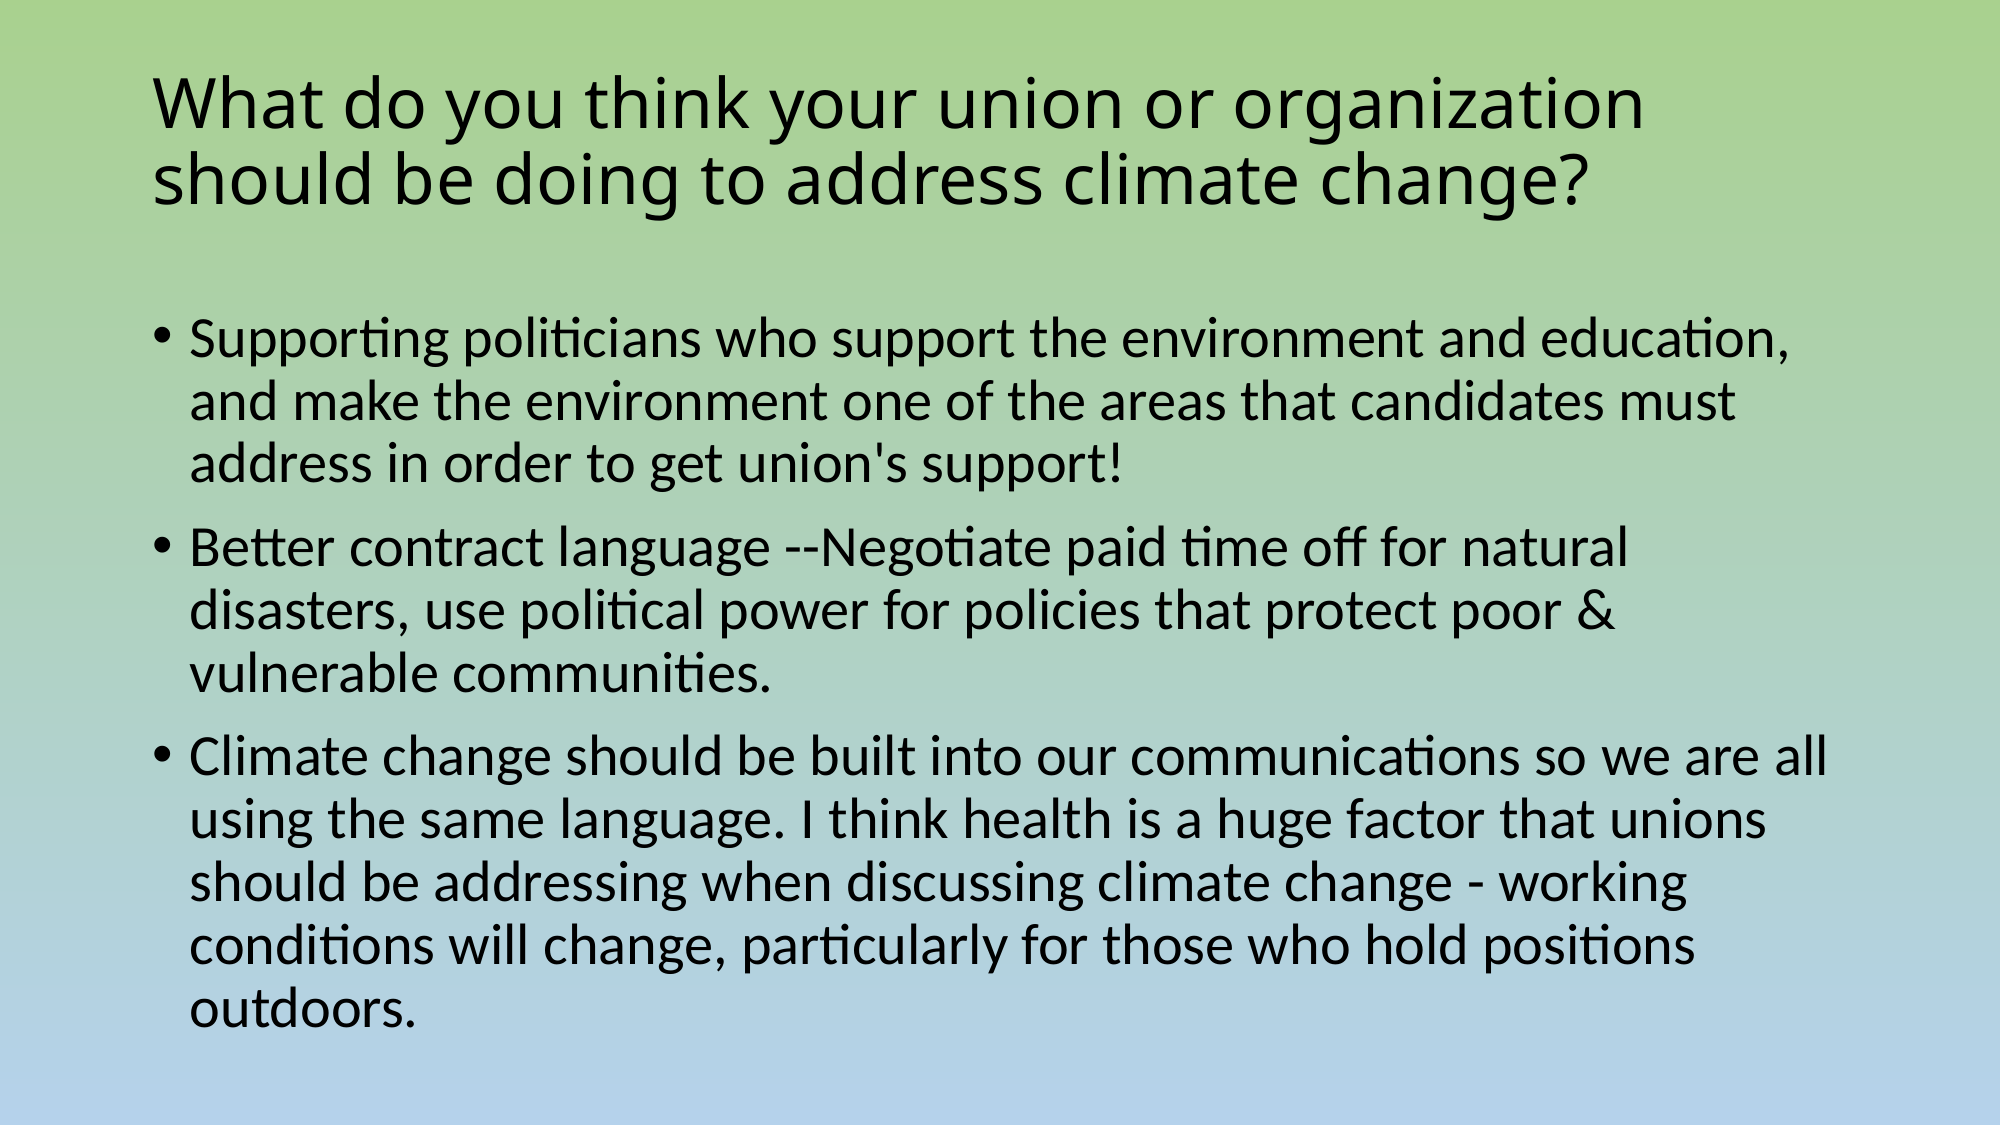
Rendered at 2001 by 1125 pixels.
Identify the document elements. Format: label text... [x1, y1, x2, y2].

title What do you think your union or organization should be doing to address climate change? [137, 59, 1863, 229]
list Supporting politicians who support the environment and education, and make the environment one of the areas that candidates must address in order to get union's support! Better contract language --Negotiate paid time off for natural disasters, use political power for policies that protect poor & vulnerable communities. Climate change should be built into our communications so we are all using the same language. I think health is a huge factor that unions should be addressing when discussing climate change - working conditions will change, particularly for those who hold positions outdoors. [137, 299, 1863, 1111]
